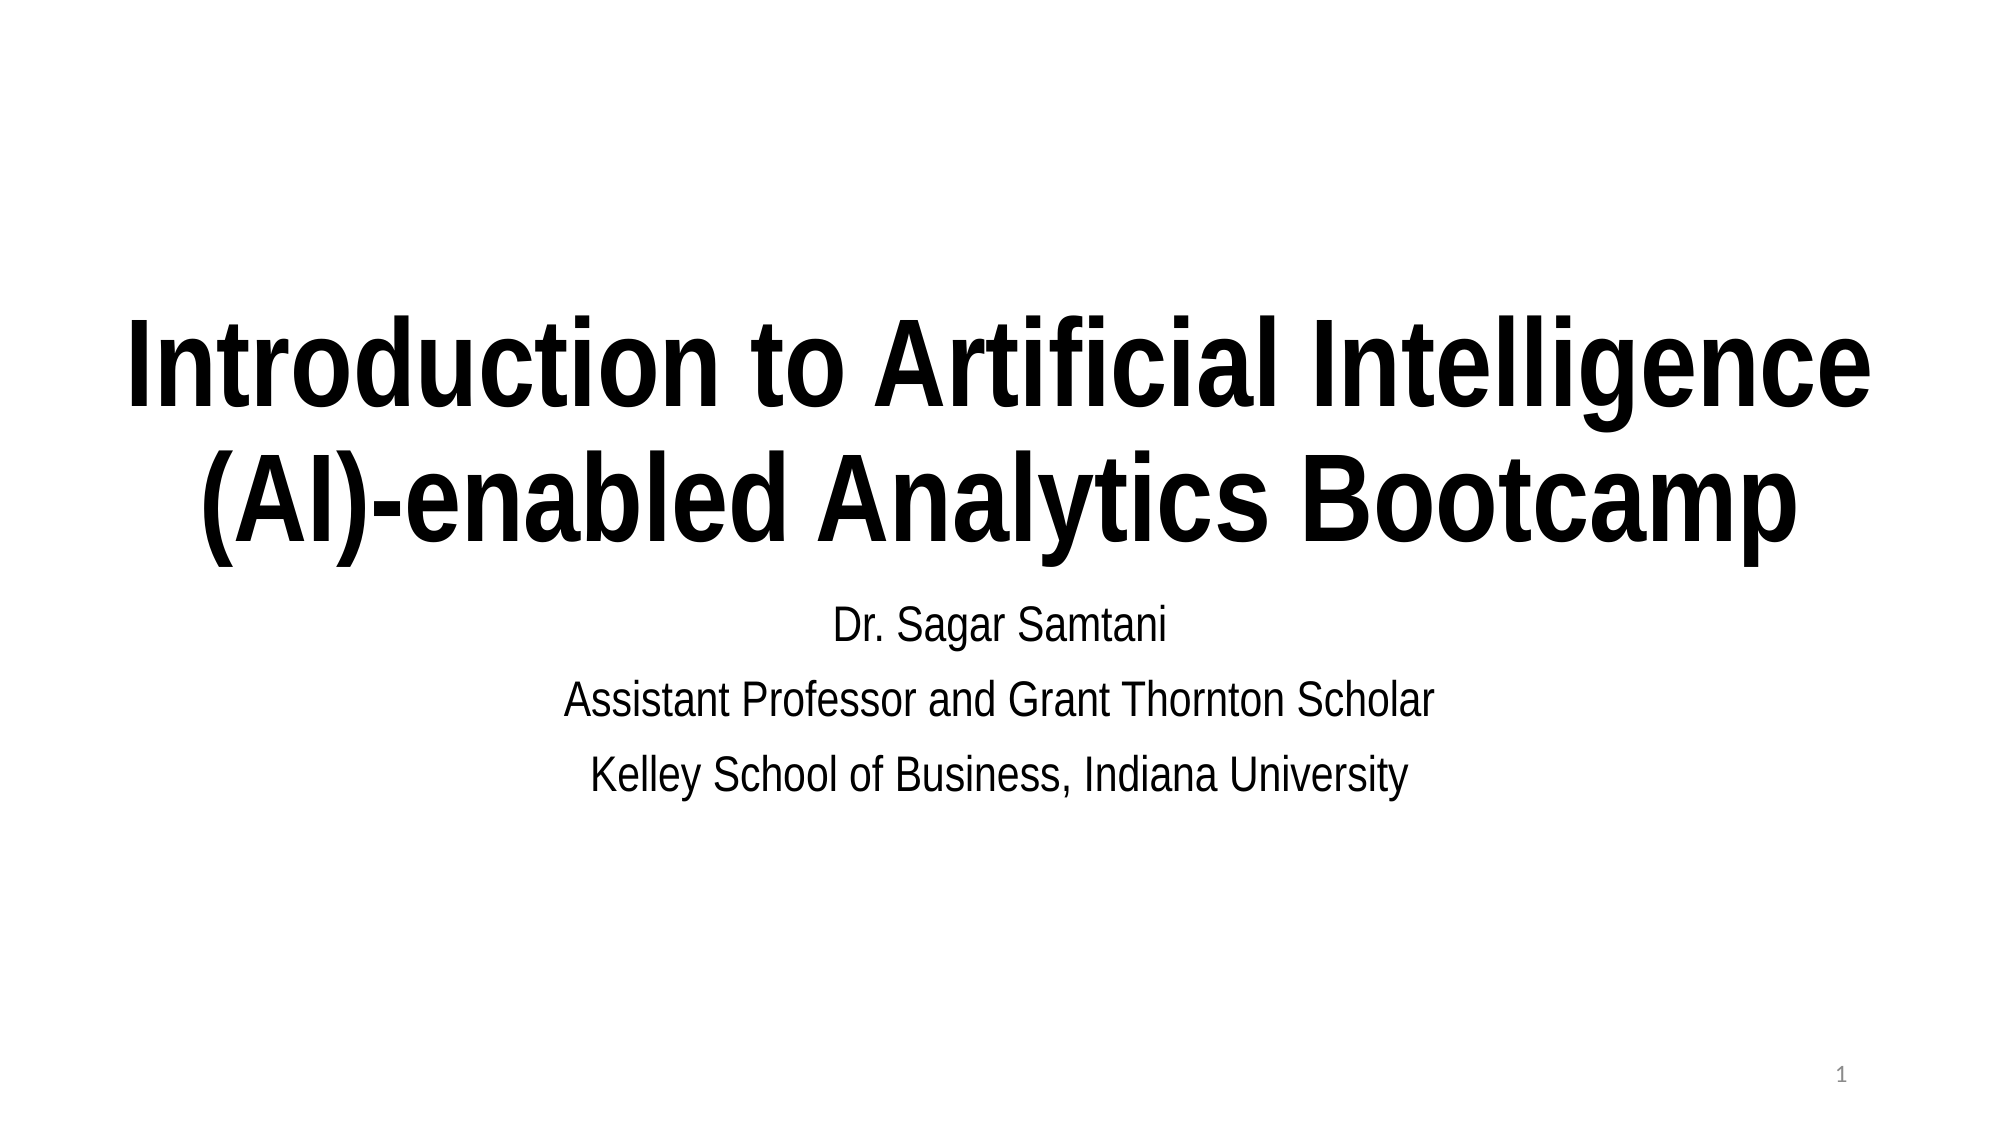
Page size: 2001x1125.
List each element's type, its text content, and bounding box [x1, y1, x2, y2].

title Introduction to Artificial Intelligence (AI)-enabled Analytics Bootcamp [0, 184, 2000, 576]
slide_number 1 [1412, 1042, 1863, 1103]
subtitle Dr. Sagar Samtani Assistant Professor and Grant Thornton Scholar Kelley School of Business, Indiana University [249, 590, 1750, 863]
